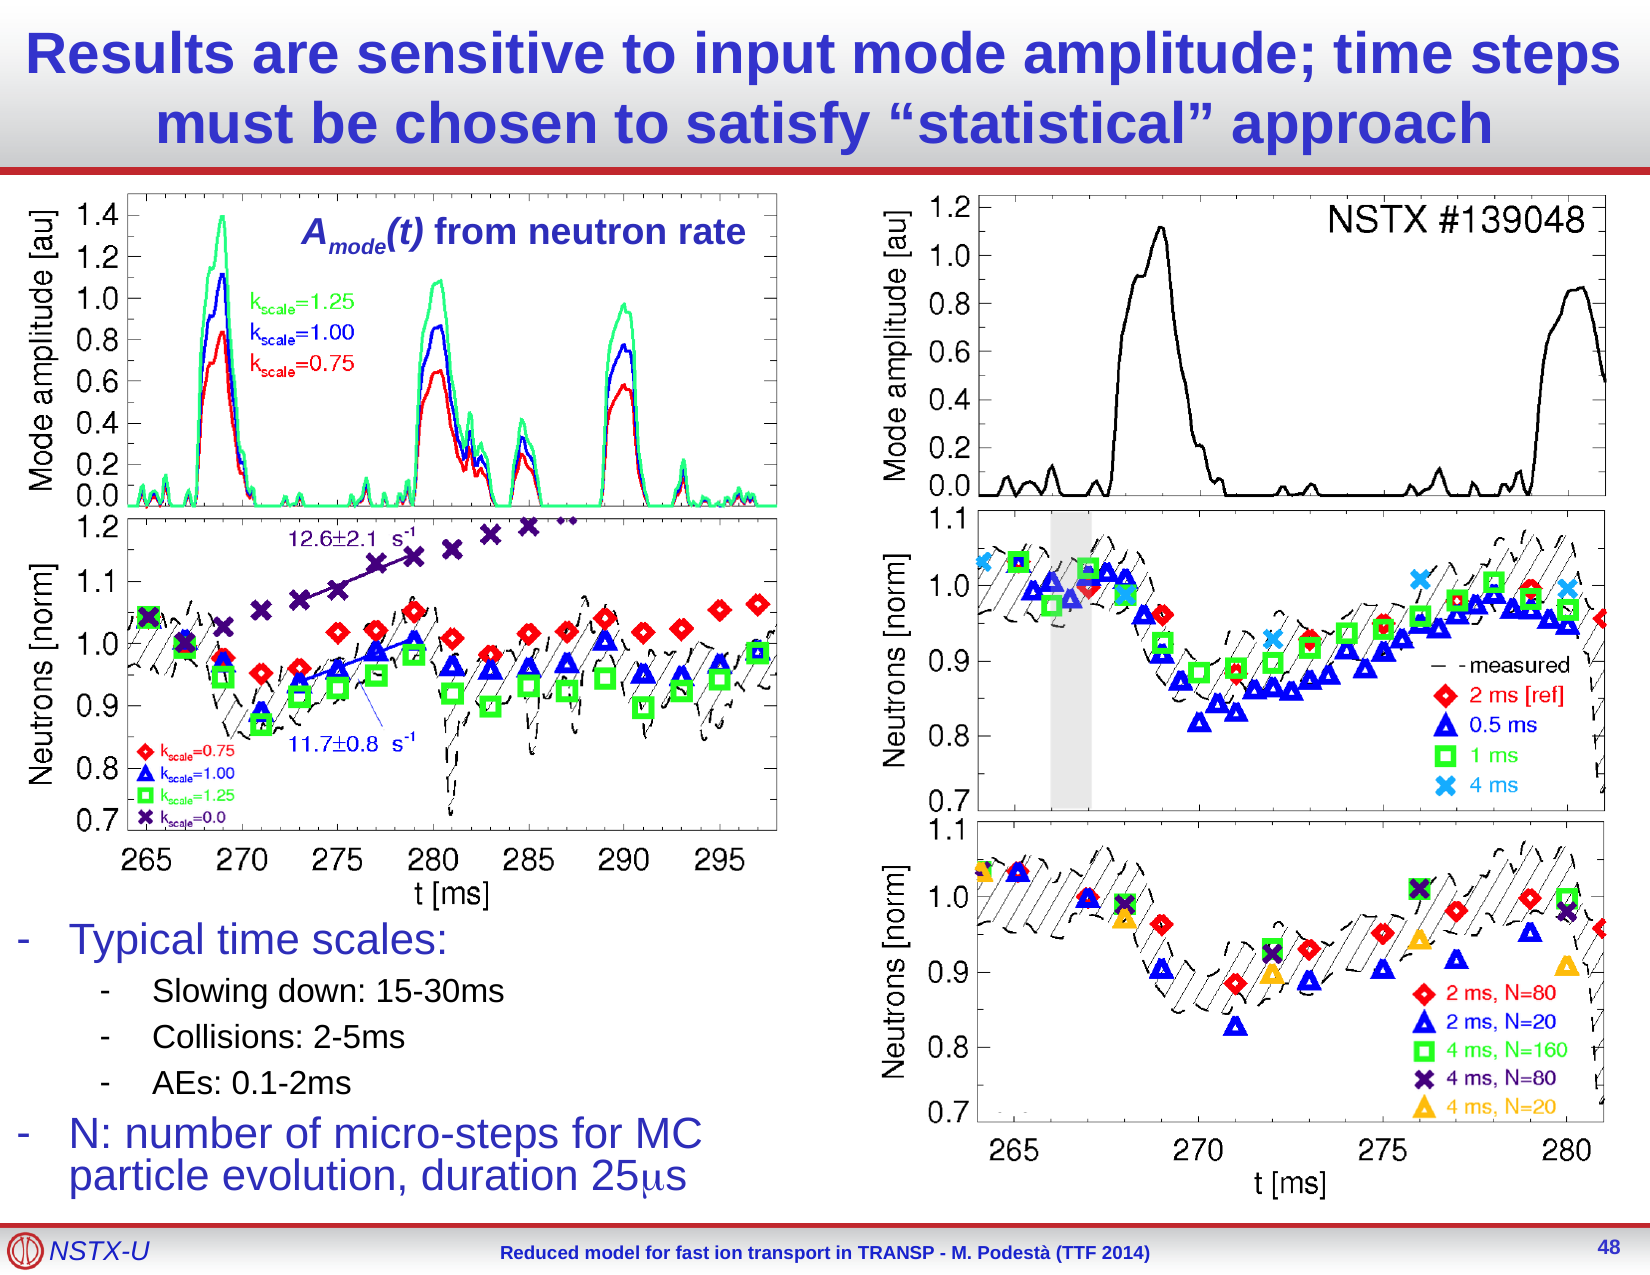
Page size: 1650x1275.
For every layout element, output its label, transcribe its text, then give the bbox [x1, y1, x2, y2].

picture [0, 1223, 1650, 1275]
slide_number 48 [1499, 1232, 1638, 1262]
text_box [862, 187, 1617, 1213]
title Results are sensitive to input mode amplitude; time steps must be chosen to satisfy “statistical” approach [0, 0, 1650, 171]
text_box Typical time scales: Slowing down: 15-30ms Collisions: 2-5ms AEs: 0.1-2ms N: number of micro-steps for MC particle evolution, duration 25ms [0, 912, 857, 1213]
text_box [24, 187, 786, 914]
